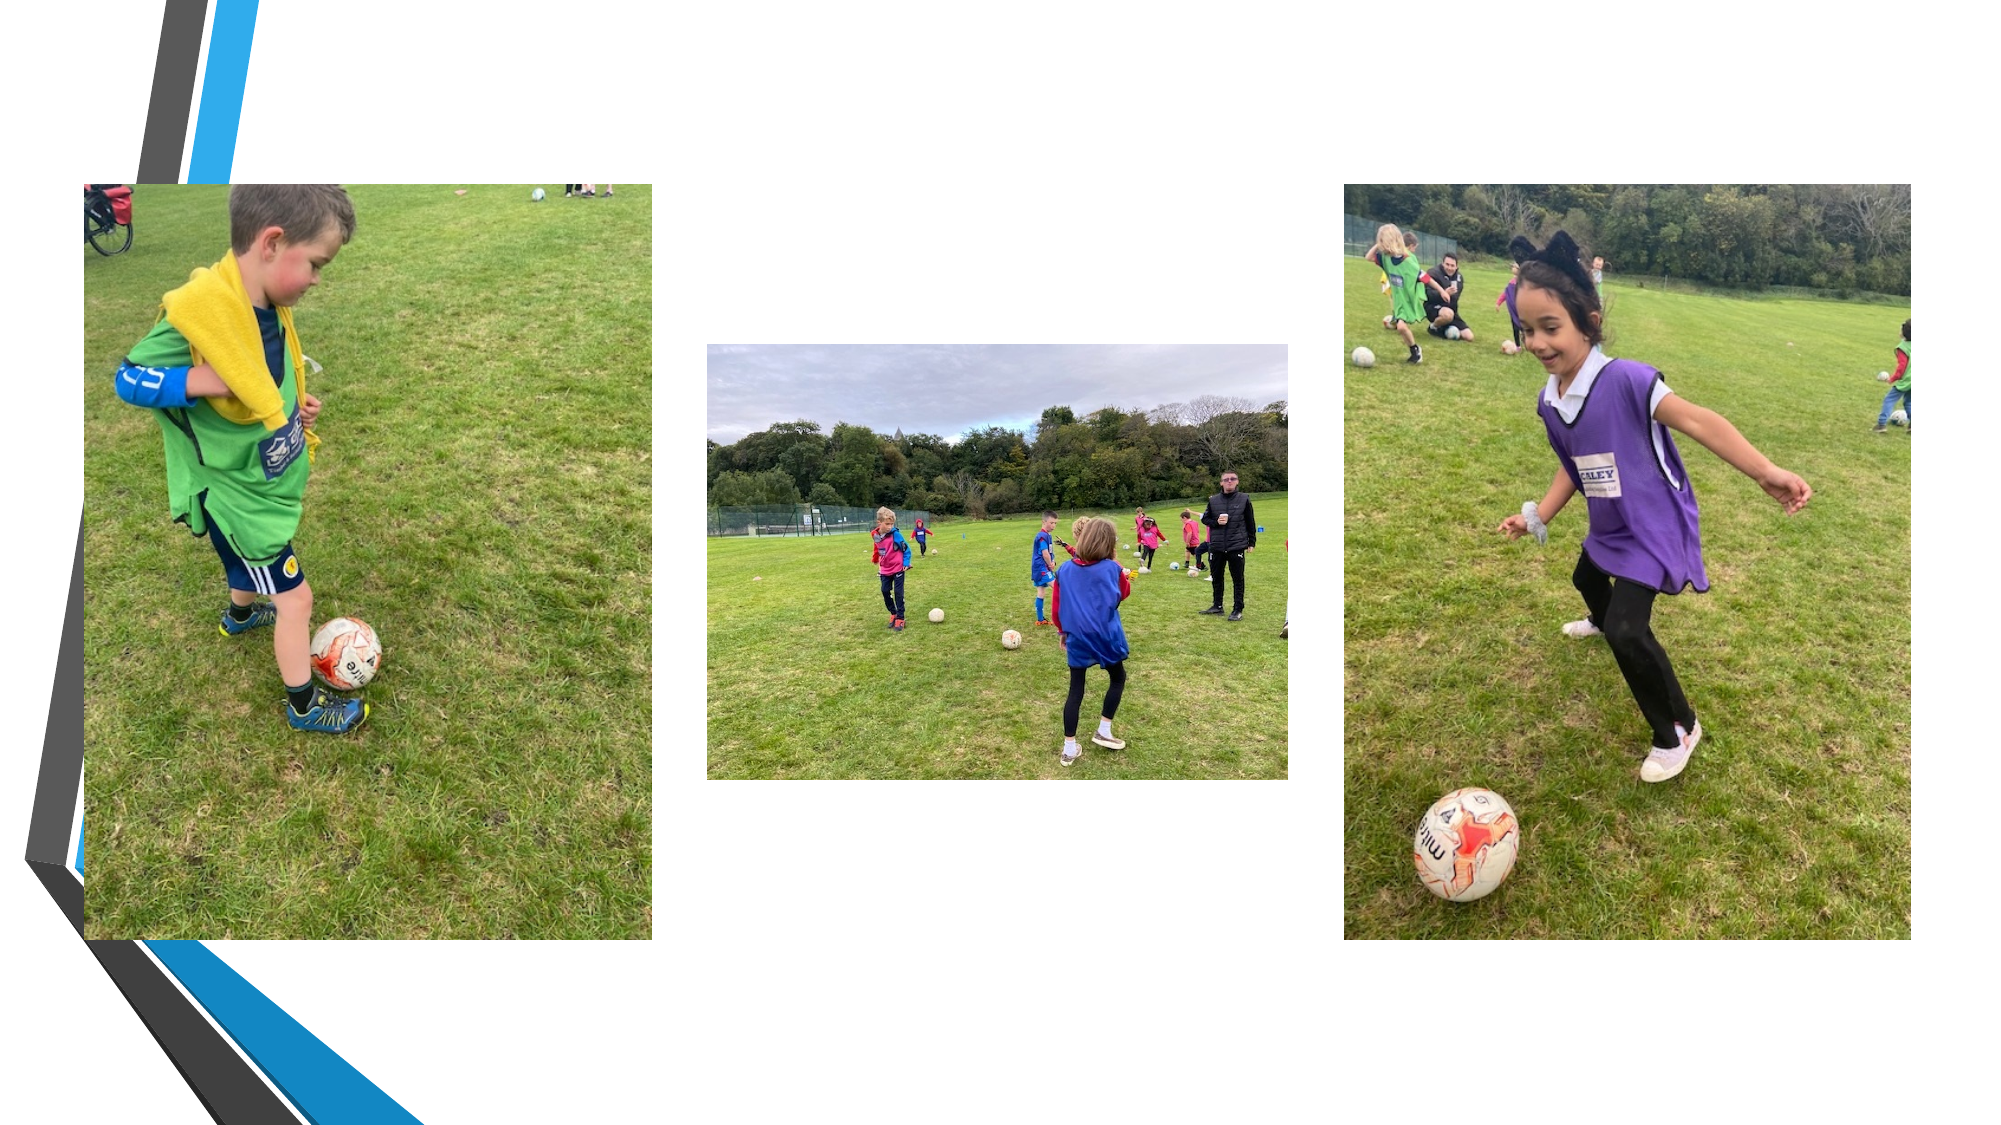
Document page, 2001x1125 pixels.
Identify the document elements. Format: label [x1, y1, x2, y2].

picture [1343, 184, 1911, 940]
picture [706, 344, 1288, 780]
picture [84, 184, 652, 940]
